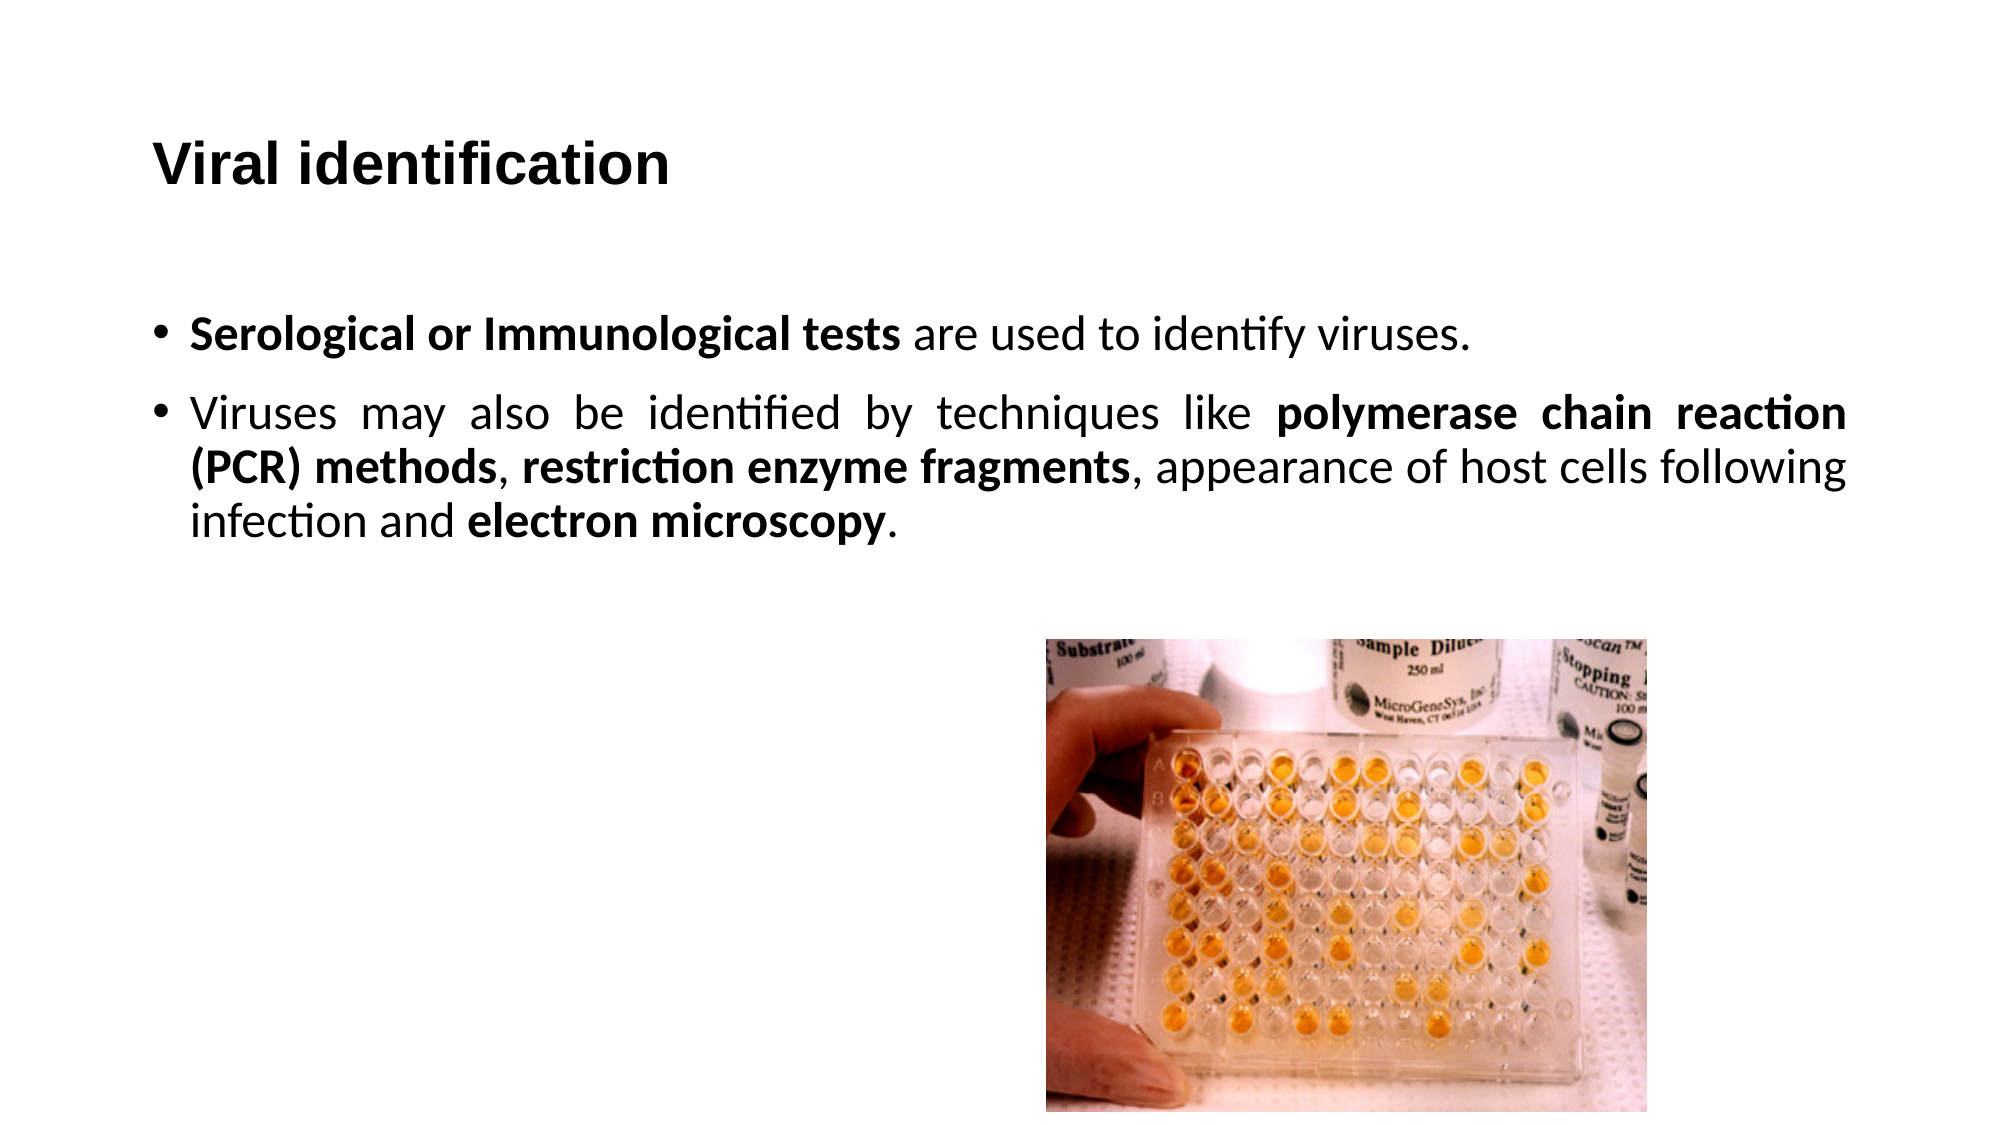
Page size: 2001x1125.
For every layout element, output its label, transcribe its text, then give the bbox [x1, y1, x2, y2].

list Serological or Immunological tests are used to identify viruses. Viruses may also be identified by techniques like polymerase chain reaction (PCR) methods, restriction enzyme fragments, appearance of host cells following infection and electron microscopy. [137, 299, 1863, 1014]
picture [1046, 639, 1647, 1112]
title Viral identification [137, 59, 1863, 278]
